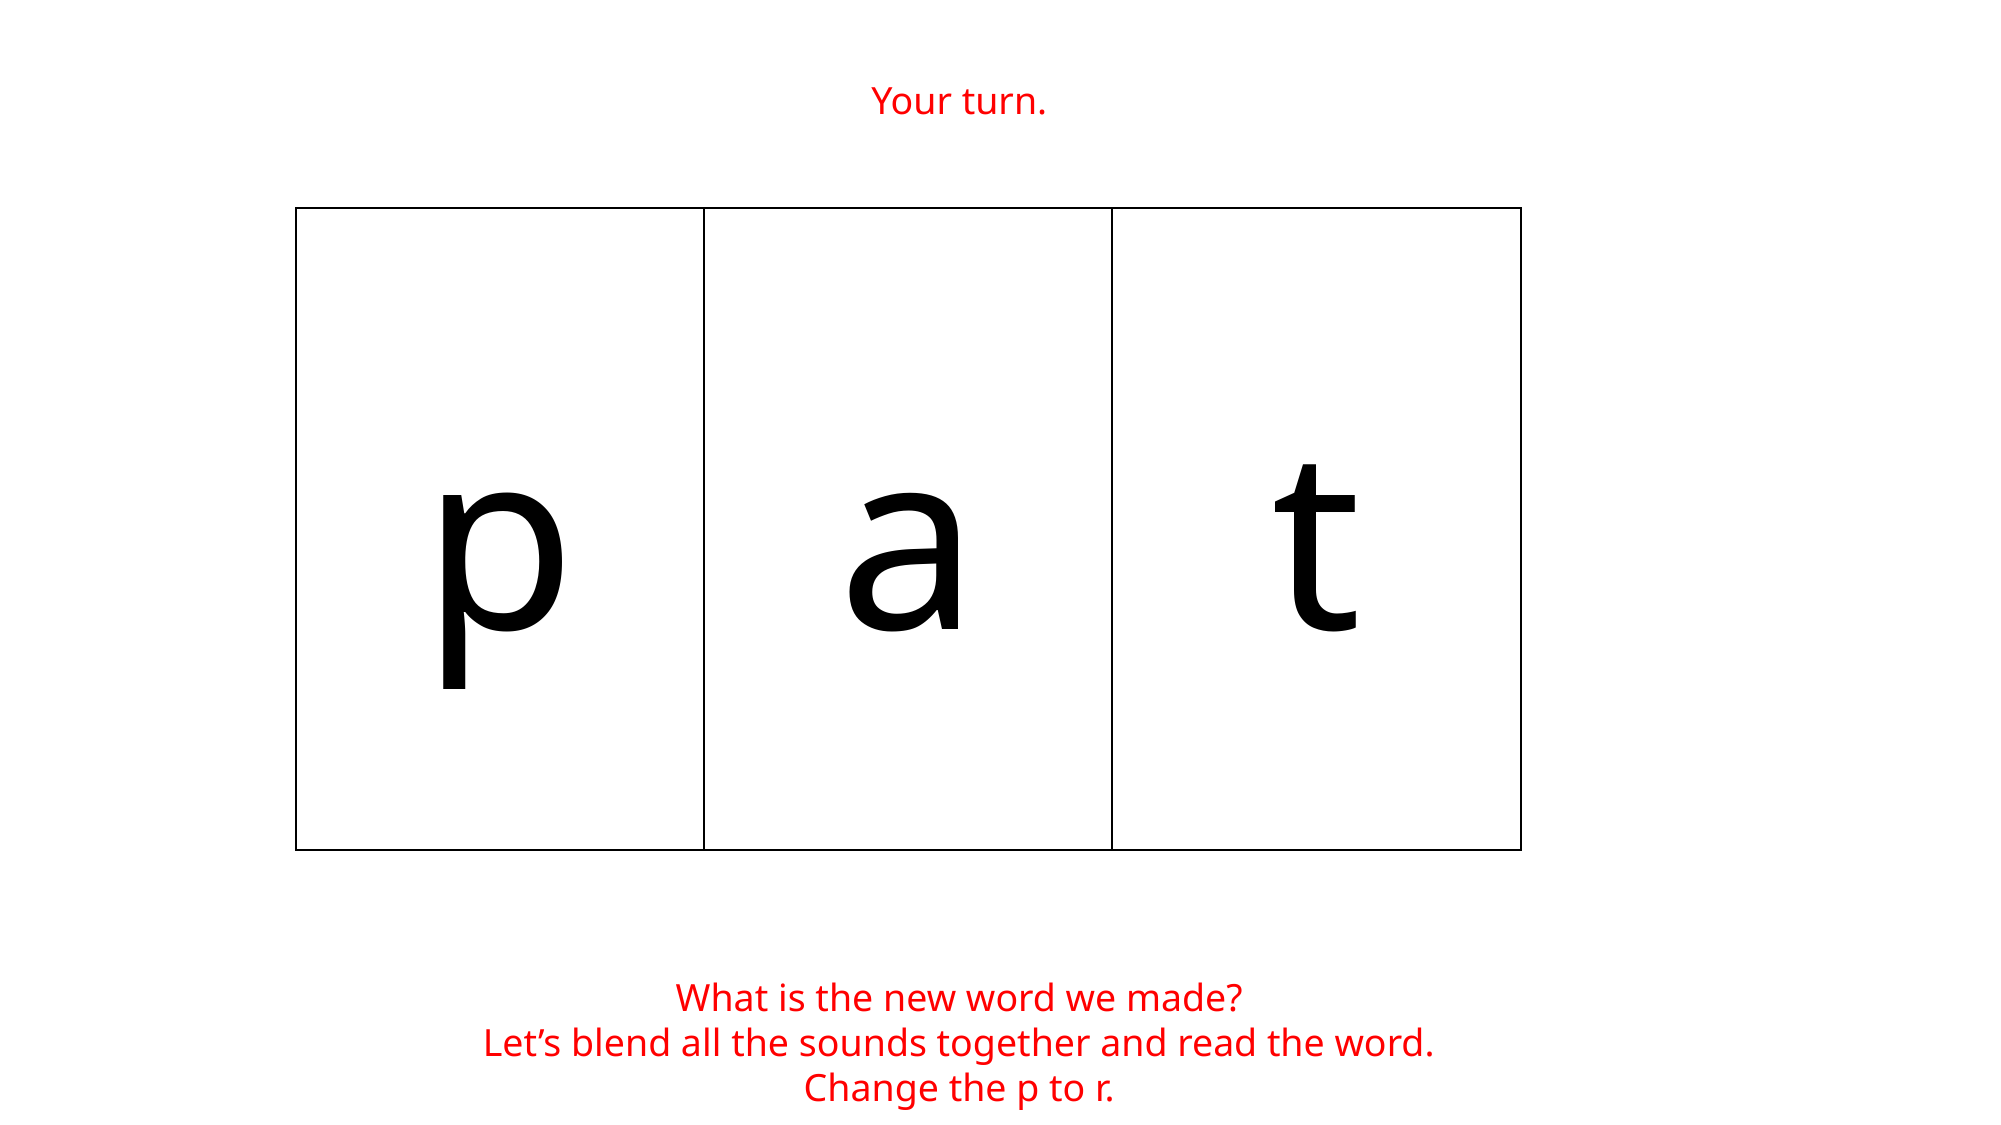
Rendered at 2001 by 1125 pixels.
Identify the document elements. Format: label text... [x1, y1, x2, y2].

text_box t [1111, 207, 1522, 851]
text_box What is the new word we made? Let’s blend all the sounds together and read the word. Change the p to r. [158, 966, 1761, 1117]
text_box Your turn. [158, 69, 1761, 130]
text_box a [703, 207, 1111, 851]
text_box p [295, 207, 703, 851]
